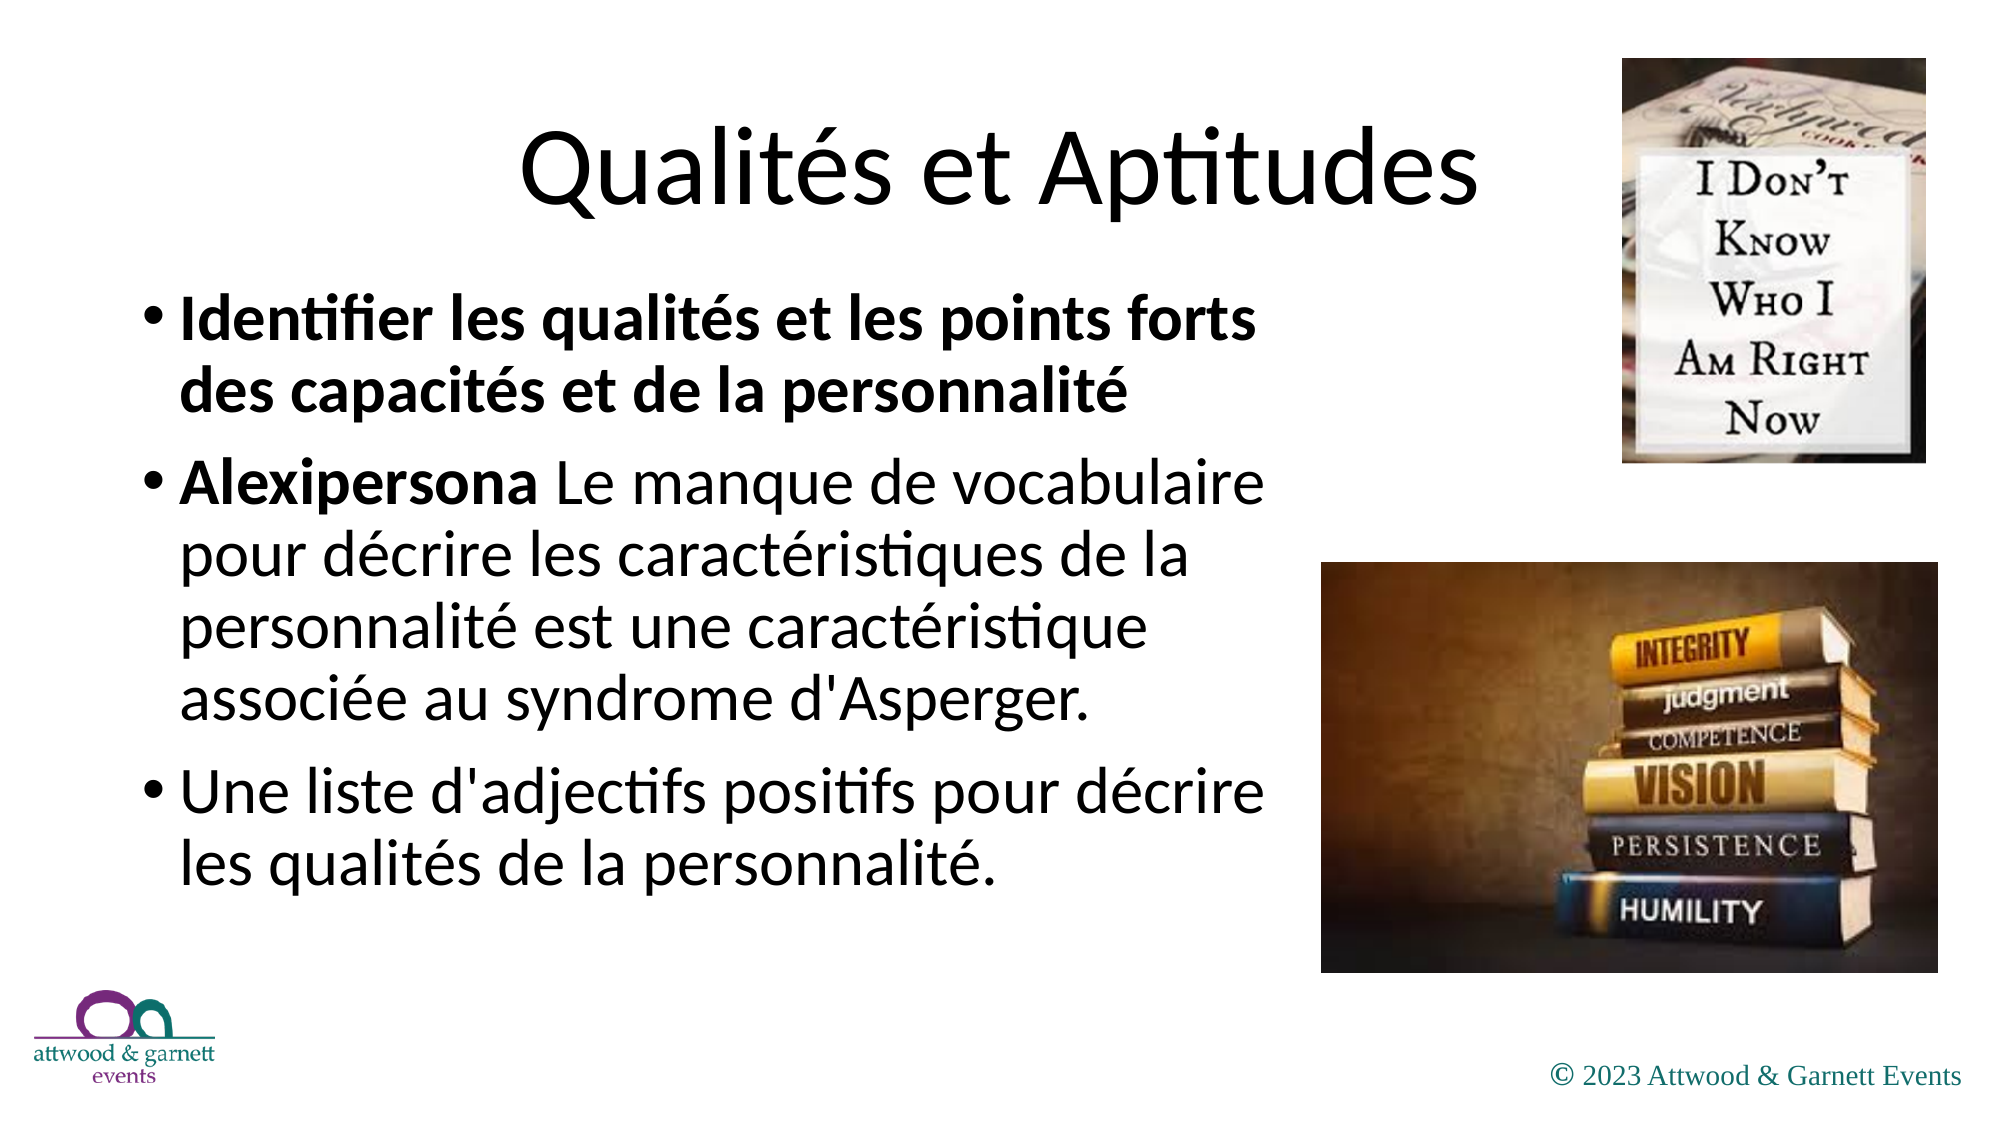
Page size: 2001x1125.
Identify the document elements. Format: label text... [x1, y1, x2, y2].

picture [33, 990, 215, 1089]
picture [1321, 562, 1938, 973]
text_box © 2023 Attwood & Garnett Events [984, 1044, 1971, 1100]
picture [1622, 58, 1926, 464]
title Qualités et Aptitudes [136, 59, 1619, 278]
list Identifier les qualités et les points forts des capacités et de la personnalité Alexipersona Le manque de vocabulaire pour décrire les caractéristiques de la personnalité est une caractéristique associée au syndrome d'Asperger. Une liste d'adjectifs positifs pour décrire les qualités de la personnalité. [133, 274, 1297, 990]
